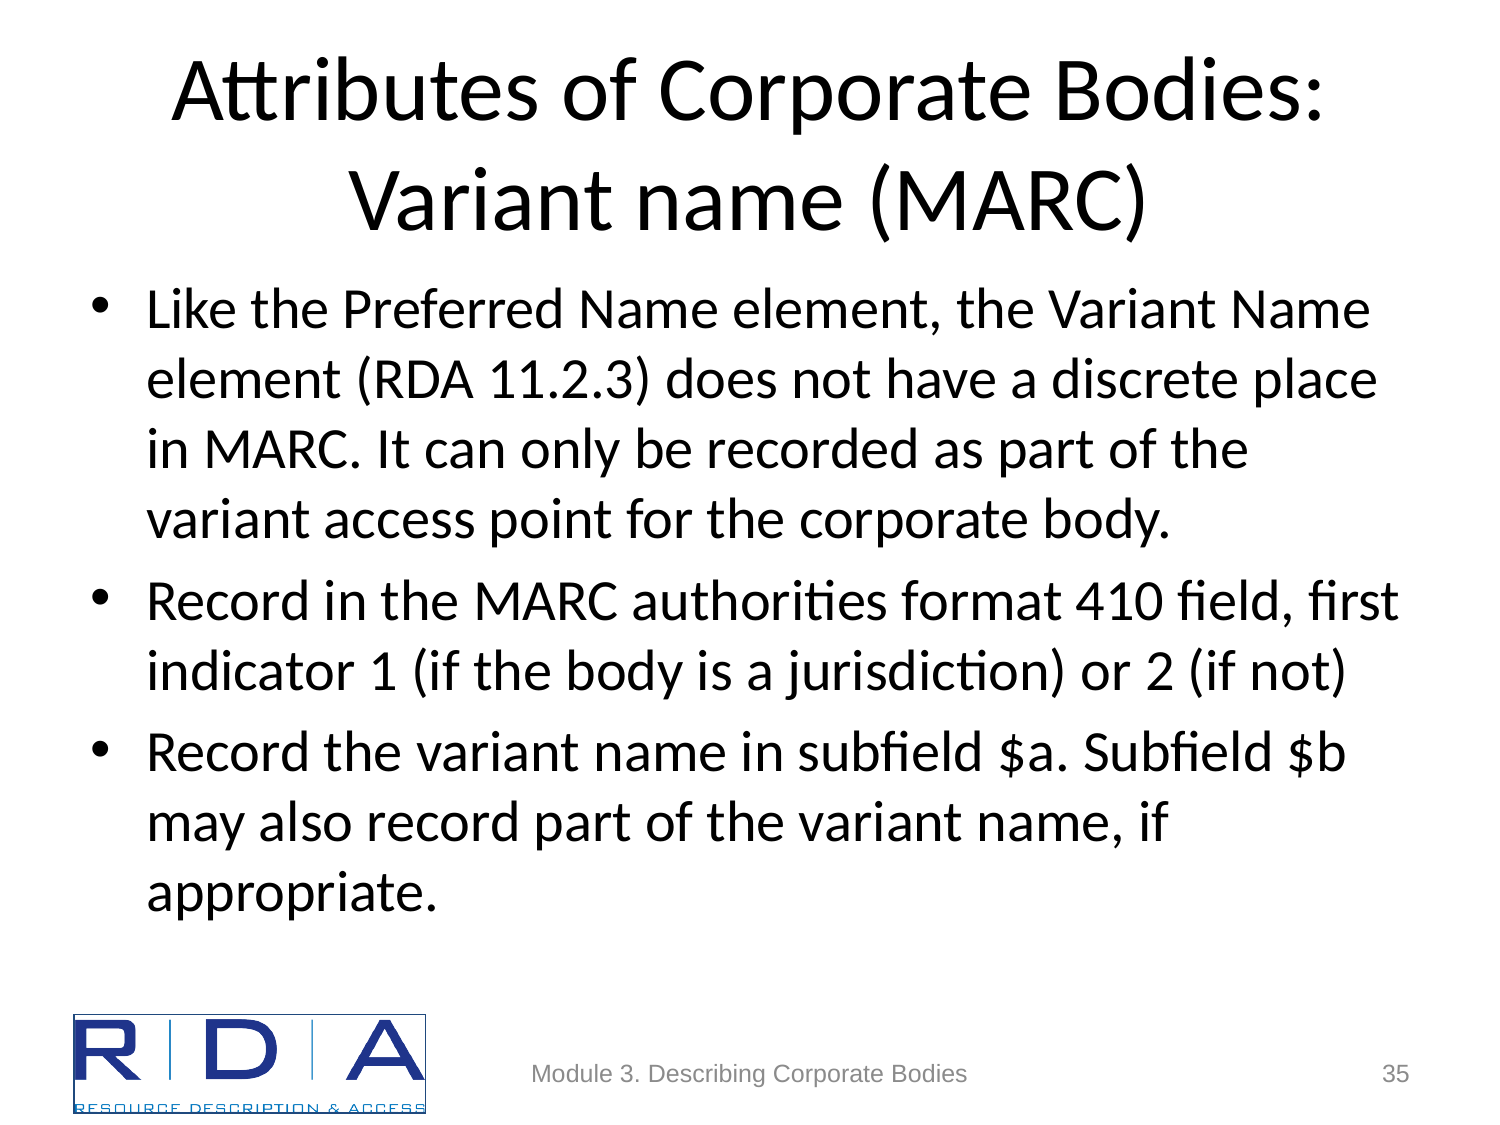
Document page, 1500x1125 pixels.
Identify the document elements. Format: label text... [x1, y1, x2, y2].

title Attributes of Corporate Bodies: Variant name (MARC) [75, 45, 1425, 233]
footer Module 3. Describing Corporate Bodies [512, 1042, 988, 1103]
list Like the Preferred Name element, the Variant Name element (RDA 11.2.3) does not have a discrete place in MARC. It can only be recorded as part of the variant access point for the corporate body. Record in the MARC authorities format 410 field, first indicator 1 (if the body is a jurisdiction) or 2 (if not) Record the variant name in subfield $a. Subfield $b may also record part of the variant name, if appropriate. [75, 262, 1425, 1005]
slide_number 35 [1074, 1042, 1425, 1103]
picture [75, 1015, 425, 1112]
